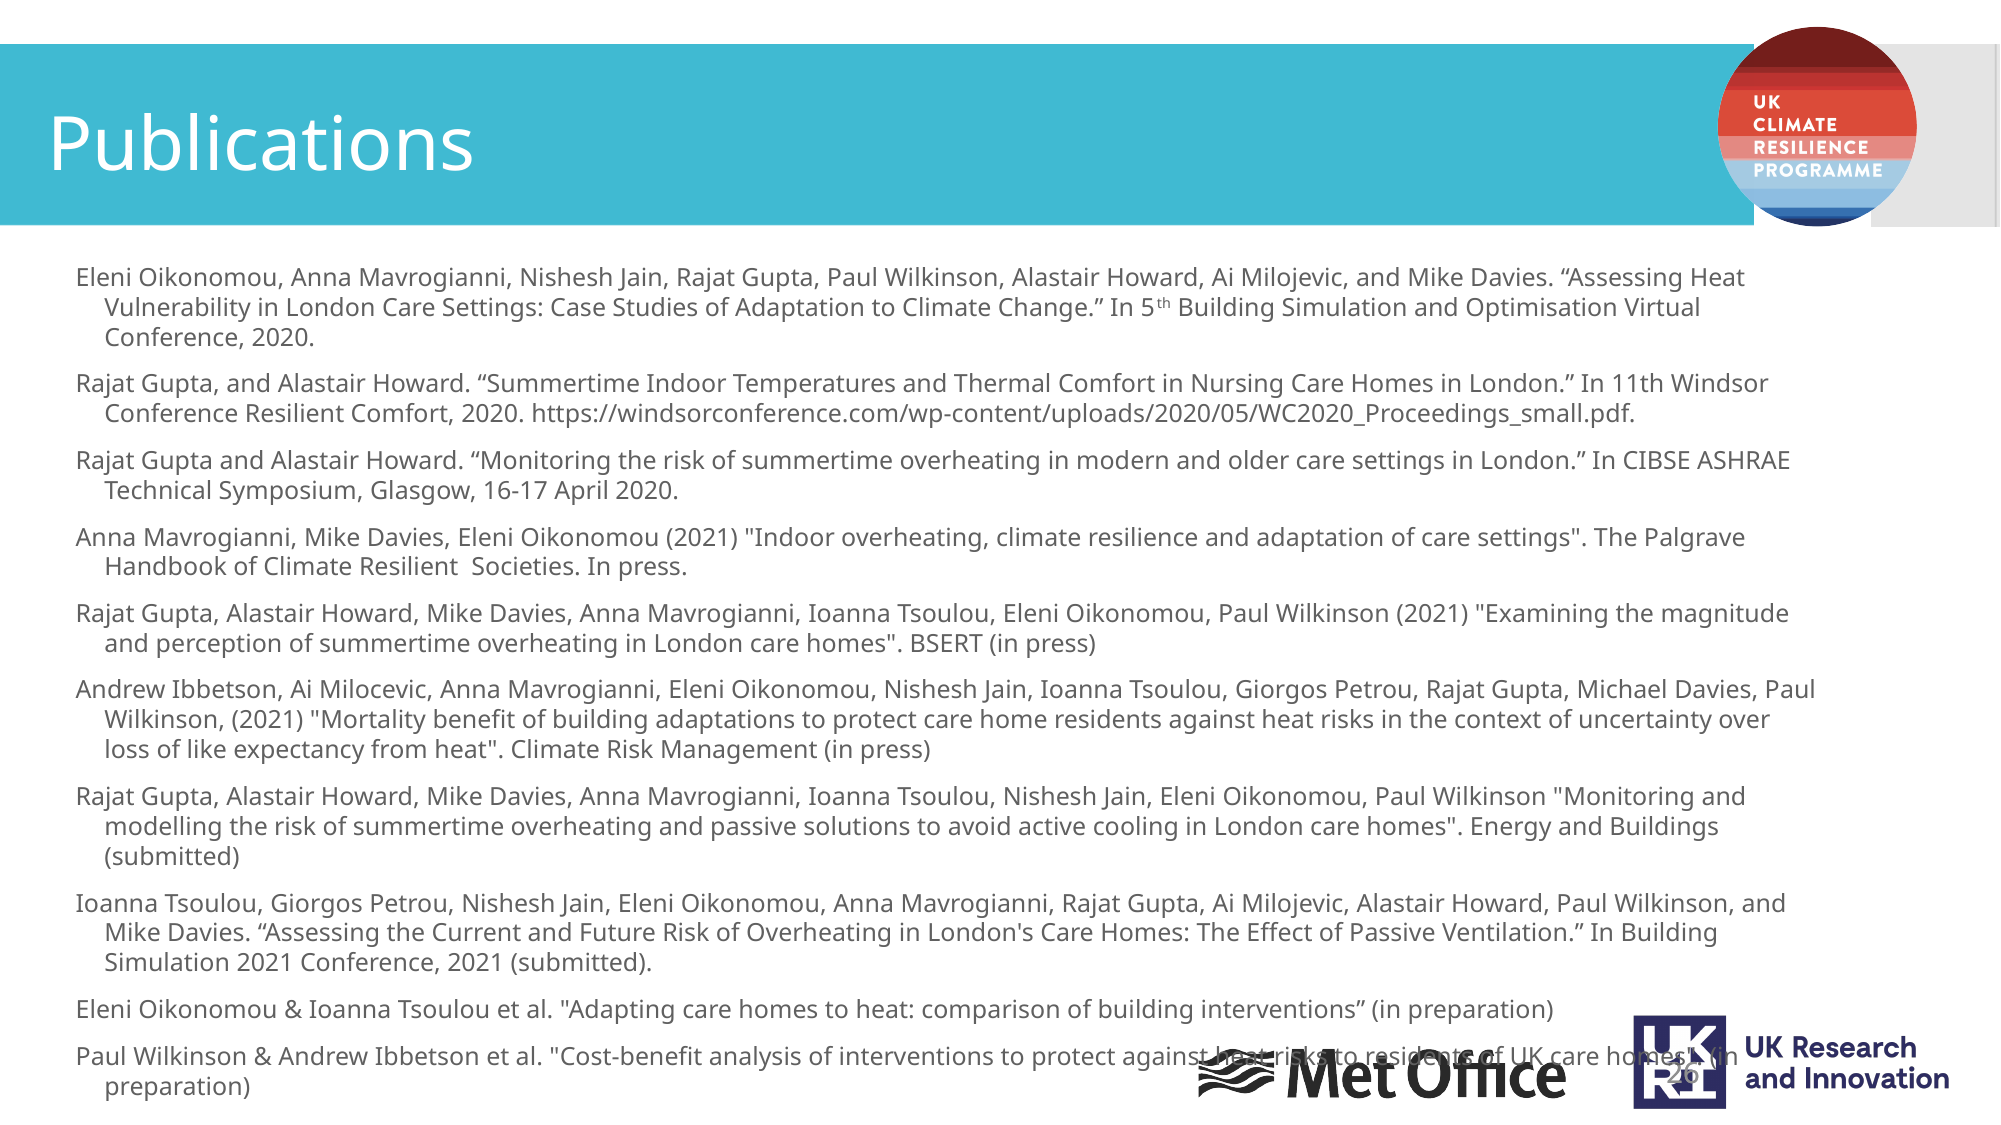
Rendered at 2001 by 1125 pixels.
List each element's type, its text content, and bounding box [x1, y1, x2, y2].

picture [1148, 1000, 1616, 1125]
picture [0, 11, 2000, 244]
text_box Eleni Oikonomou, Anna Mavrogianni, Nishesh Jain, Rajat Gupta, Paul Wilkinson, Alastair Howard, Ai Milojevic, and Mike Davies. “Assessing Heat Vulnerability in London Care Settings: Case Studies of Adaptation to Climate Change.” In 5th Building Simulation and Optimisation Virtual Conference, 2020. Rajat Gupta, and Alastair Howard. “Summertime Indoor Temperatures and Thermal Comfort in Nursing Care Homes in London.” In 11th Windsor Conference Resilient Comfort, 2020. https://windsorconference.com/wp-content/uploads/2020/05/WC2020_Proceedings_small.pdf. Rajat Gupta and Alastair Howard. “Monitoring the risk of summertime overheating in modern and older care settings in London.” In CIBSE ASHRAE Technical Symposium, Glasgow, 16-17 April 2020. Anna Mavrogianni, Mike Davies, Eleni Oikonomou (2021) "Indoor overheating, climate resilience and adaptation of care settings". The Palgrave Handbook of Climate Resilient Societies. In press. Rajat Gupta, Alastair Howard, Mike Davies, Anna Mavrogianni, Ioanna Tsoulou, Eleni Oikonomou, Paul Wilkinson (2021) "Examining the magnitude and perception of summertime overheating in London care homes". BSERT (in press) Andrew Ibbetson, Ai Milocevic, Anna Mavrogianni, Eleni Oikonomou, Nishesh Jain, Ioanna Tsoulou, Giorgos Petrou, Rajat Gupta, Michael Davies, Paul Wilkinson, (2021) "Mortality benefit of building adaptations to protect care home residents against heat risks in the context of uncertainty over loss of like expectancy from heat". Climate Risk Management (in press) Rajat Gupta, Alastair Howard, Mike Davies, Anna Mavrogianni, Ioanna Tsoulou, Nishesh Jain, Eleni Oikonomou, Paul Wilkinson "Monitoring and modelling the risk of summertime overheating and passive solutions to avoid active cooling in London care homes". Energy and Buildings (submitted) Ioanna Tsoulou, Giorgos Petrou, Nishesh Jain, Eleni Oikonomou, Anna Mavrogianni, Rajat Gupta, Ai Milojevic, Alastair Howard, Paul Wilkinson, and Mike Davies. “Assessing the Current and Future Risk of Overheating in London's Care Homes: The Effect of Passive Ventilation.” In Building Simulation 2021 Conference, 2021 (submitted). Eleni Oikonomou & Ioanna Tsoulou et al. "Adapting care homes to heat: comparison of building interventions” (in preparation) Paul Wilkinson & Andrew Ibbetson et al. "Cost-benefit analysis of interventions to protect against heat risks to residents of UK care homes". (in preparation) [60, 254, 1838, 977]
text_box 26 [1616, 1046, 1715, 1125]
picture [1633, 1015, 1950, 1110]
text_box [35, 307, 607, 1016]
